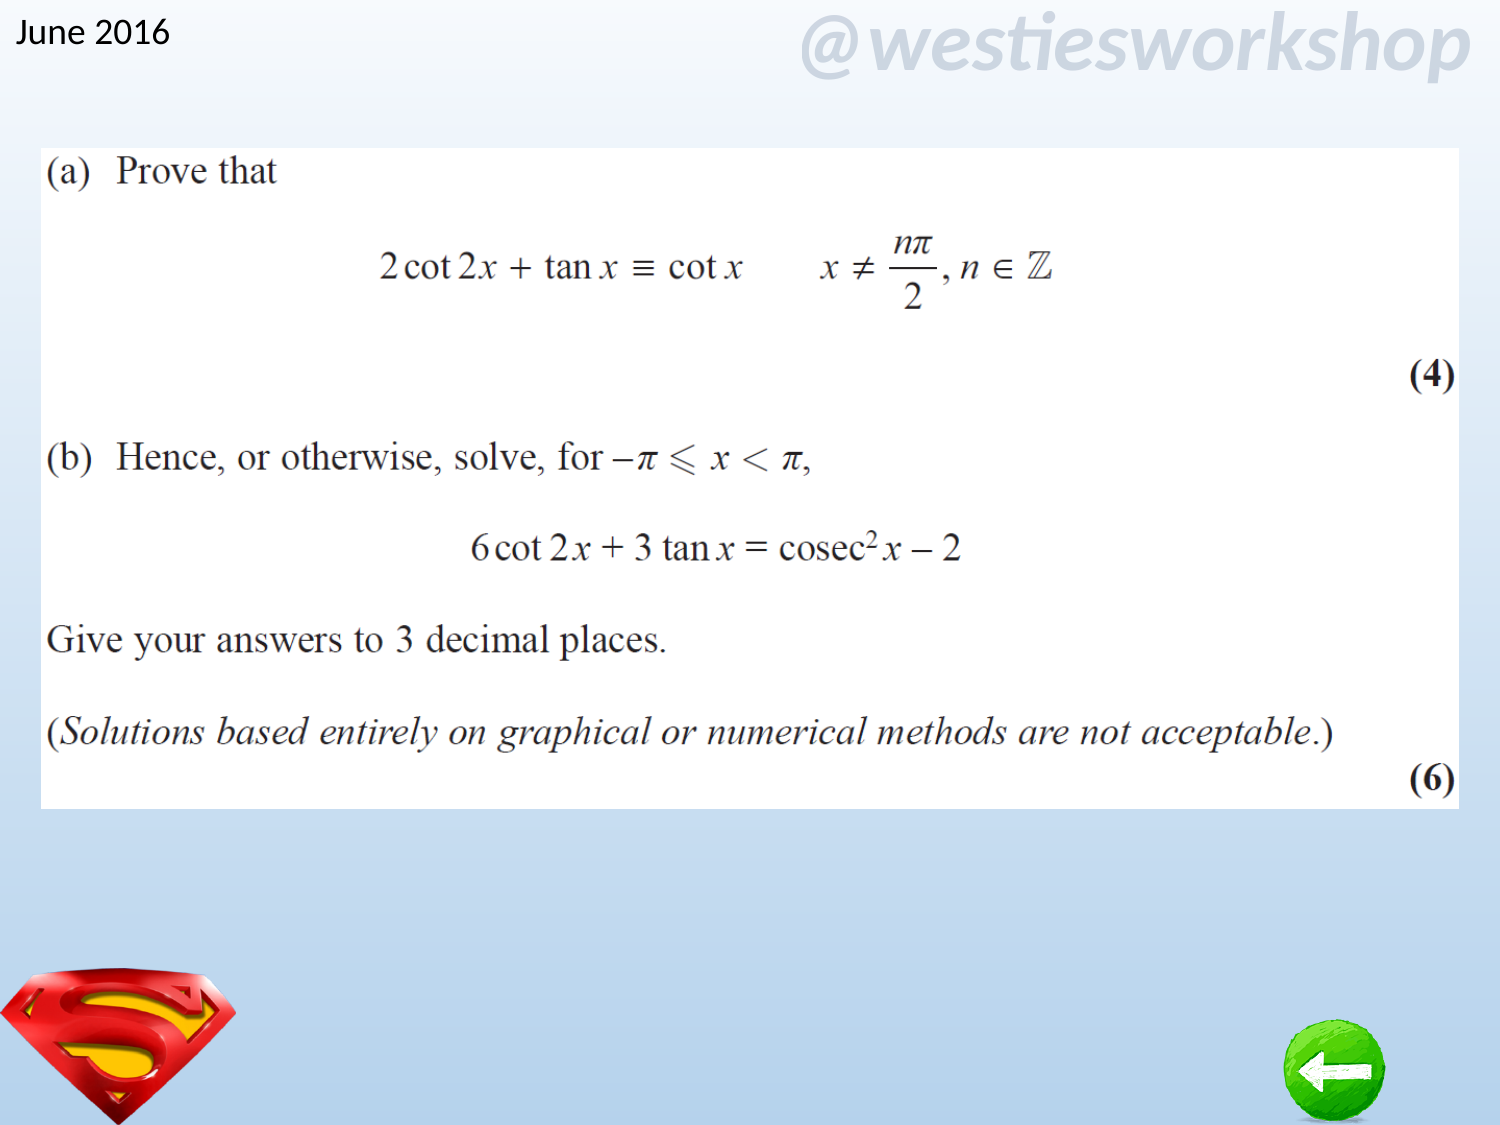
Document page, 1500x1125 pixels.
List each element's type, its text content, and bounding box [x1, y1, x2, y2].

picture [1281, 1019, 1387, 1125]
picture [41, 148, 1459, 809]
text_box June 2016 [1, 0, 186, 60]
picture [0, 968, 236, 1125]
